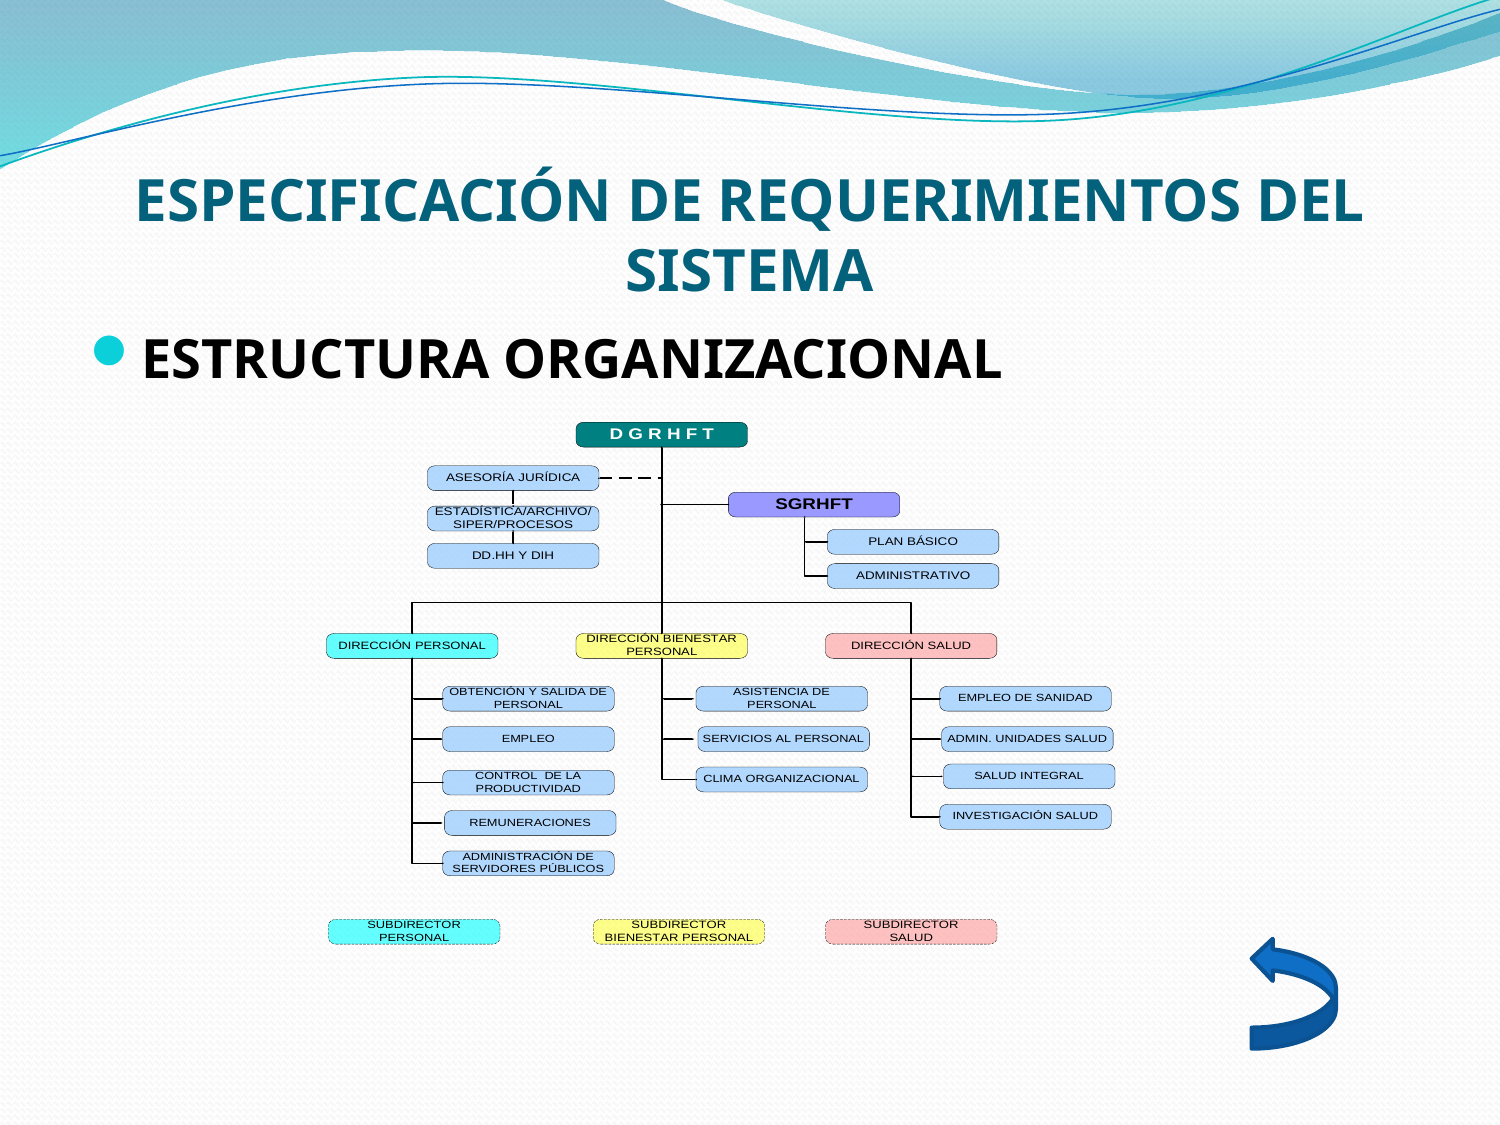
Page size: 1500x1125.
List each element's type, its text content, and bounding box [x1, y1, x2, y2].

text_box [324, 420, 1118, 946]
title ESPECIFICACIÓN DE REQUERIMIENTOS DEL SISTEMA [75, 115, 1425, 303]
list ESTRUCTURA ORGANIZACIONAL [75, 317, 1425, 409]
text_box [1249, 936, 1339, 1051]
